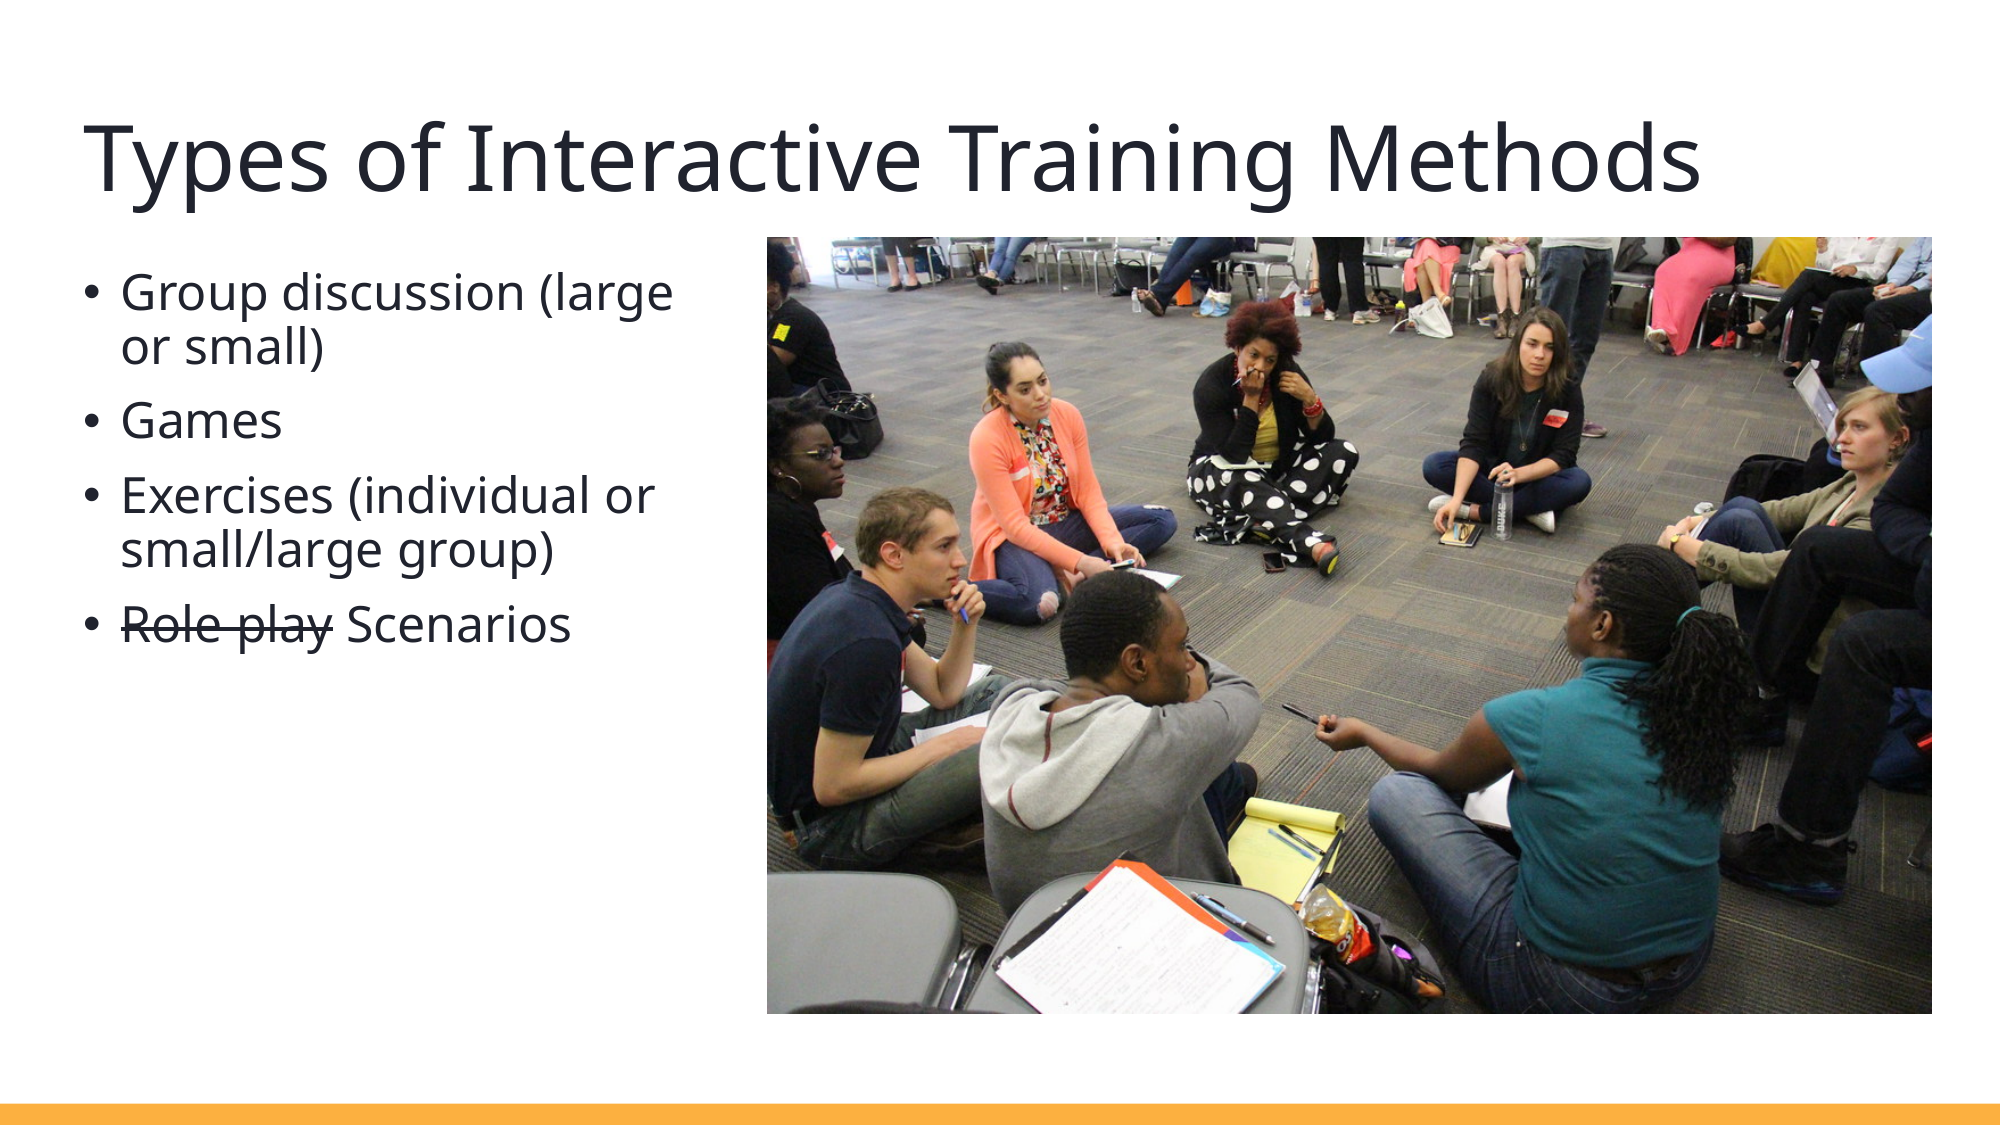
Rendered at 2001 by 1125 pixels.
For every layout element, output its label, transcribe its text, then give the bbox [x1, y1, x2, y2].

picture [767, 237, 1932, 1014]
list Group discussion (large or small) Games Exercises (individual or small/large group) Role play Scenarios [68, 252, 741, 1000]
title Types of Interactive Training Methods [68, 97, 1932, 223]
